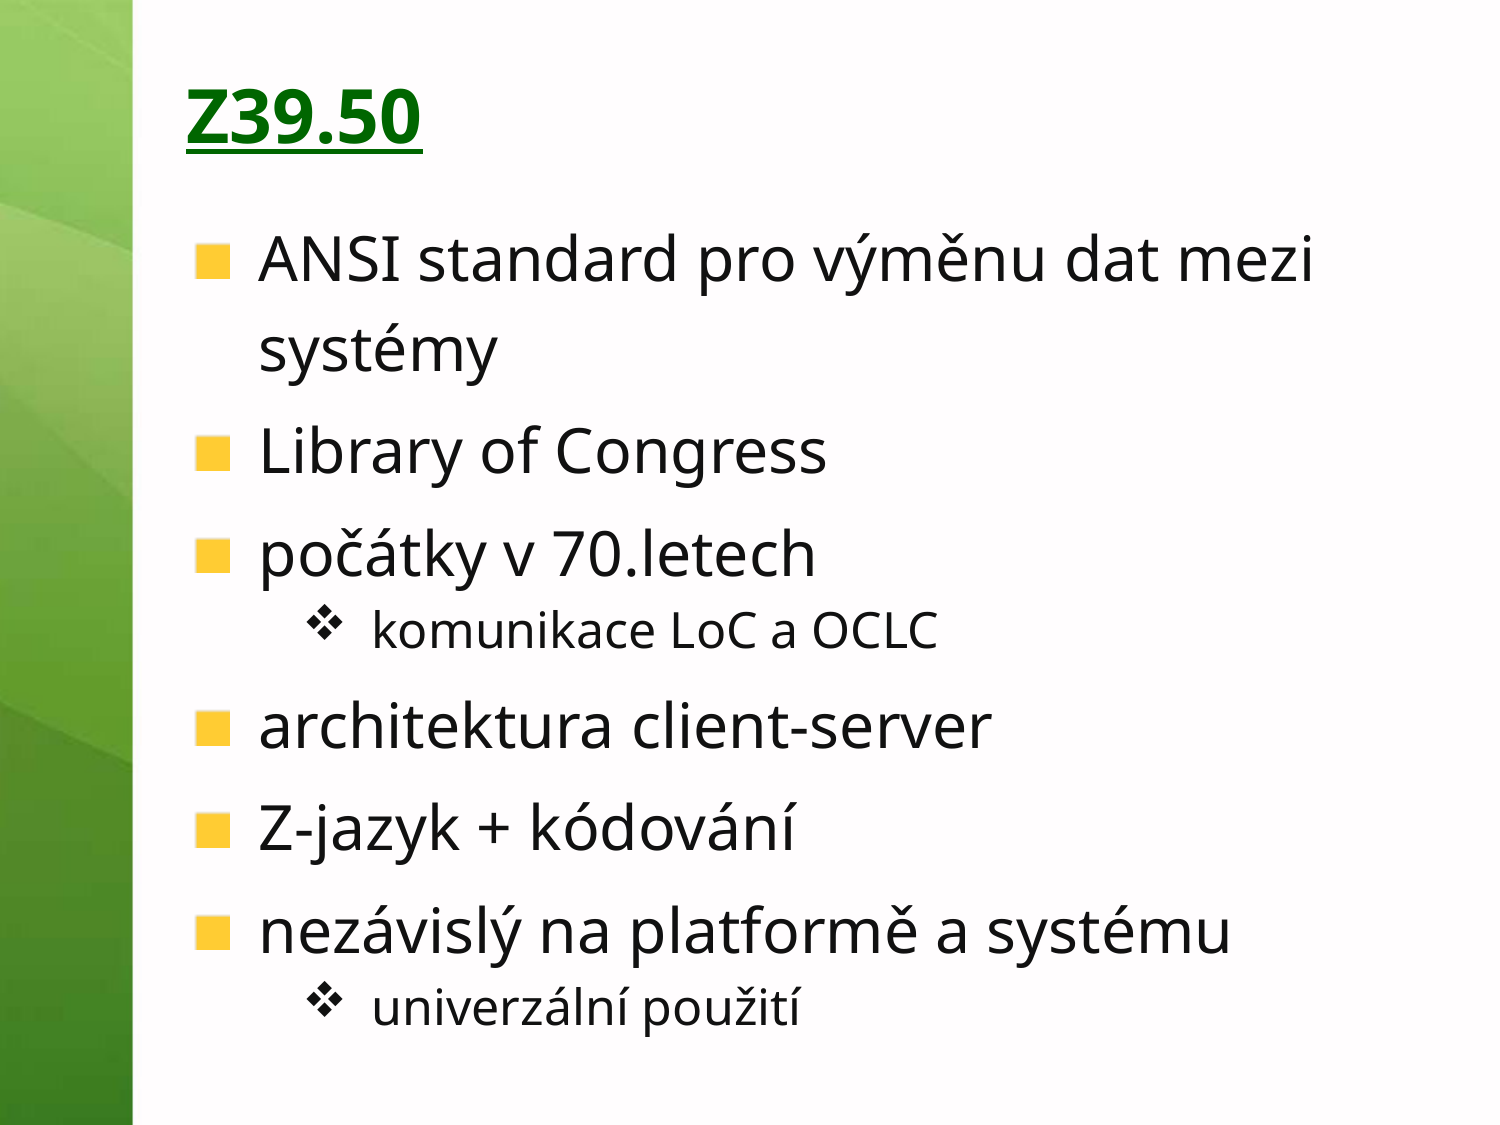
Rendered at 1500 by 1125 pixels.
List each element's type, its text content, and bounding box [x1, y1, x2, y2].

title Z39.50 [171, 77, 1447, 161]
picture [0, 0, 1500, 1125]
list ANSI standard pro výměnu dat mezi systémy Library of Congress počátky v 70.letech komunikace LoC a OCLC architektura client-server Z-jazyk + kódování nezávislý na platformě a systému univerzální použití [171, 196, 1447, 1094]
